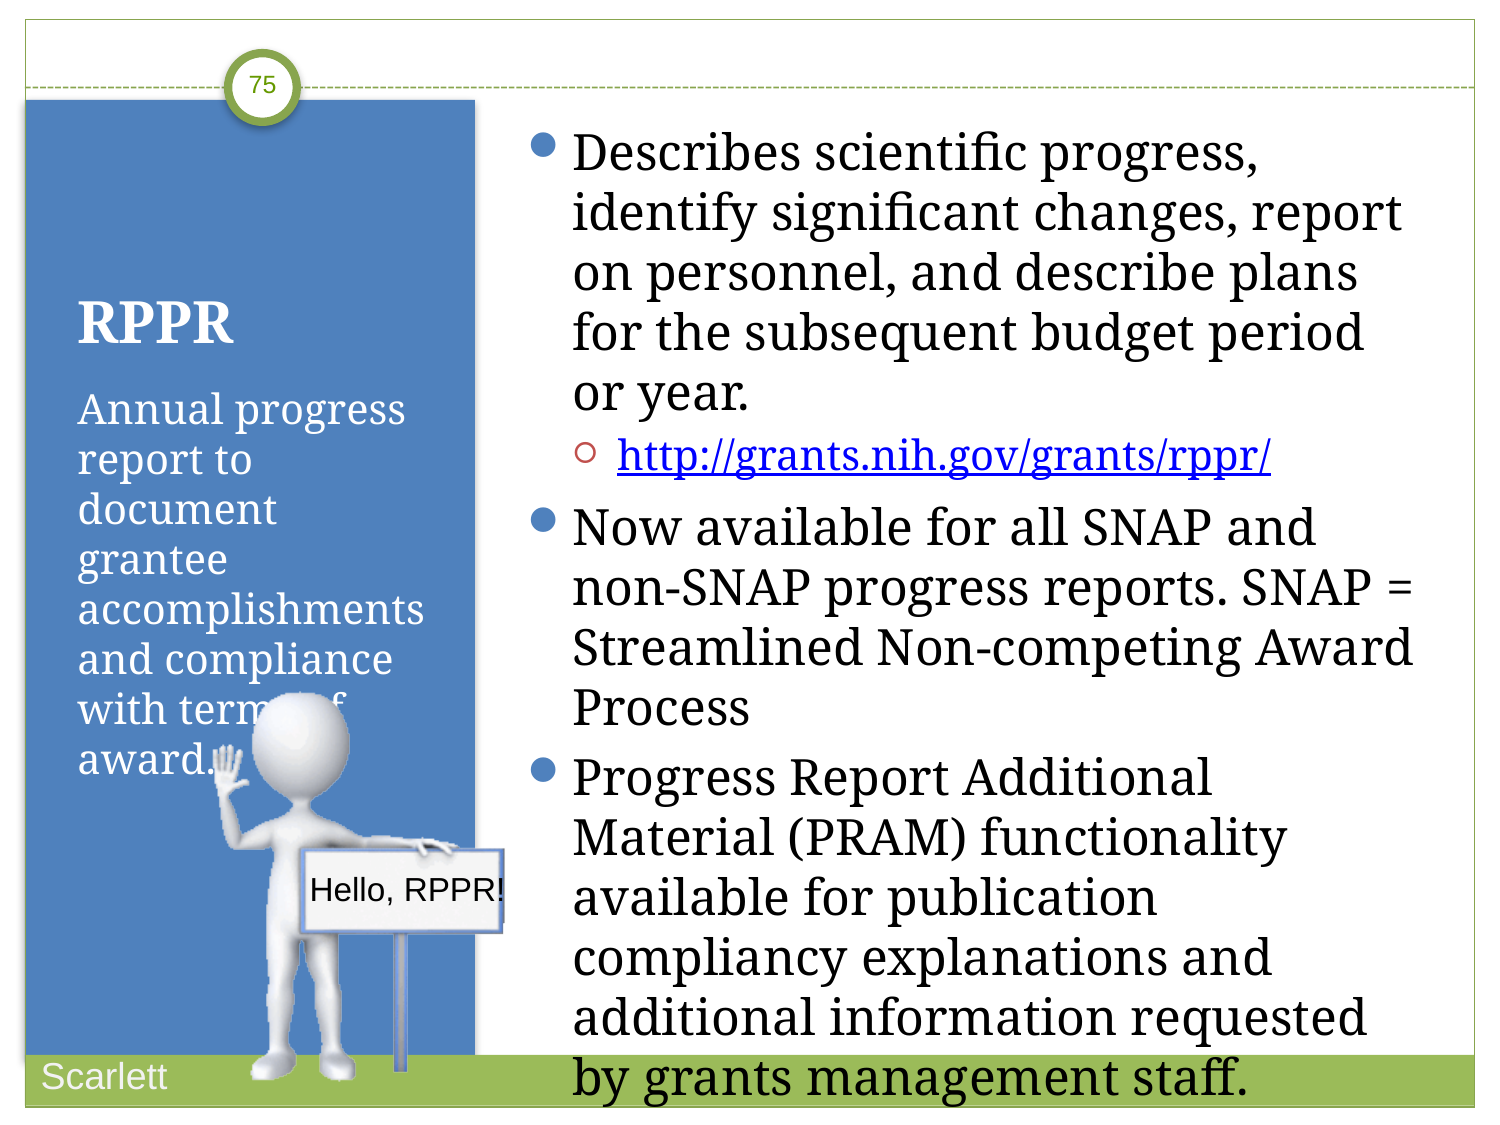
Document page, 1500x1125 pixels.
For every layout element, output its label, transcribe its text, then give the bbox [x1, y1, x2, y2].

list Describes scientific progress, identify significant changes, report on personnel, and describe plans for the subsequent budget period or year. http://grants.nih.gov/grants/rppr/ Now available for all SNAP and non-SNAP progress reports. SNAP = Streamlined Non-competing Award Process Progress Report Additional Material (PRAM) functionality available for publication compliancy explanations and additional information requested by grants management staff. [512, 112, 1438, 1038]
text_box Scarlett [25, 1045, 168, 1105]
picture [174, 687, 513, 1125]
list Annual progress report to document grantee accomplishments and compliance with terms of award. [62, 374, 451, 1006]
title RPPR [62, 149, 450, 363]
